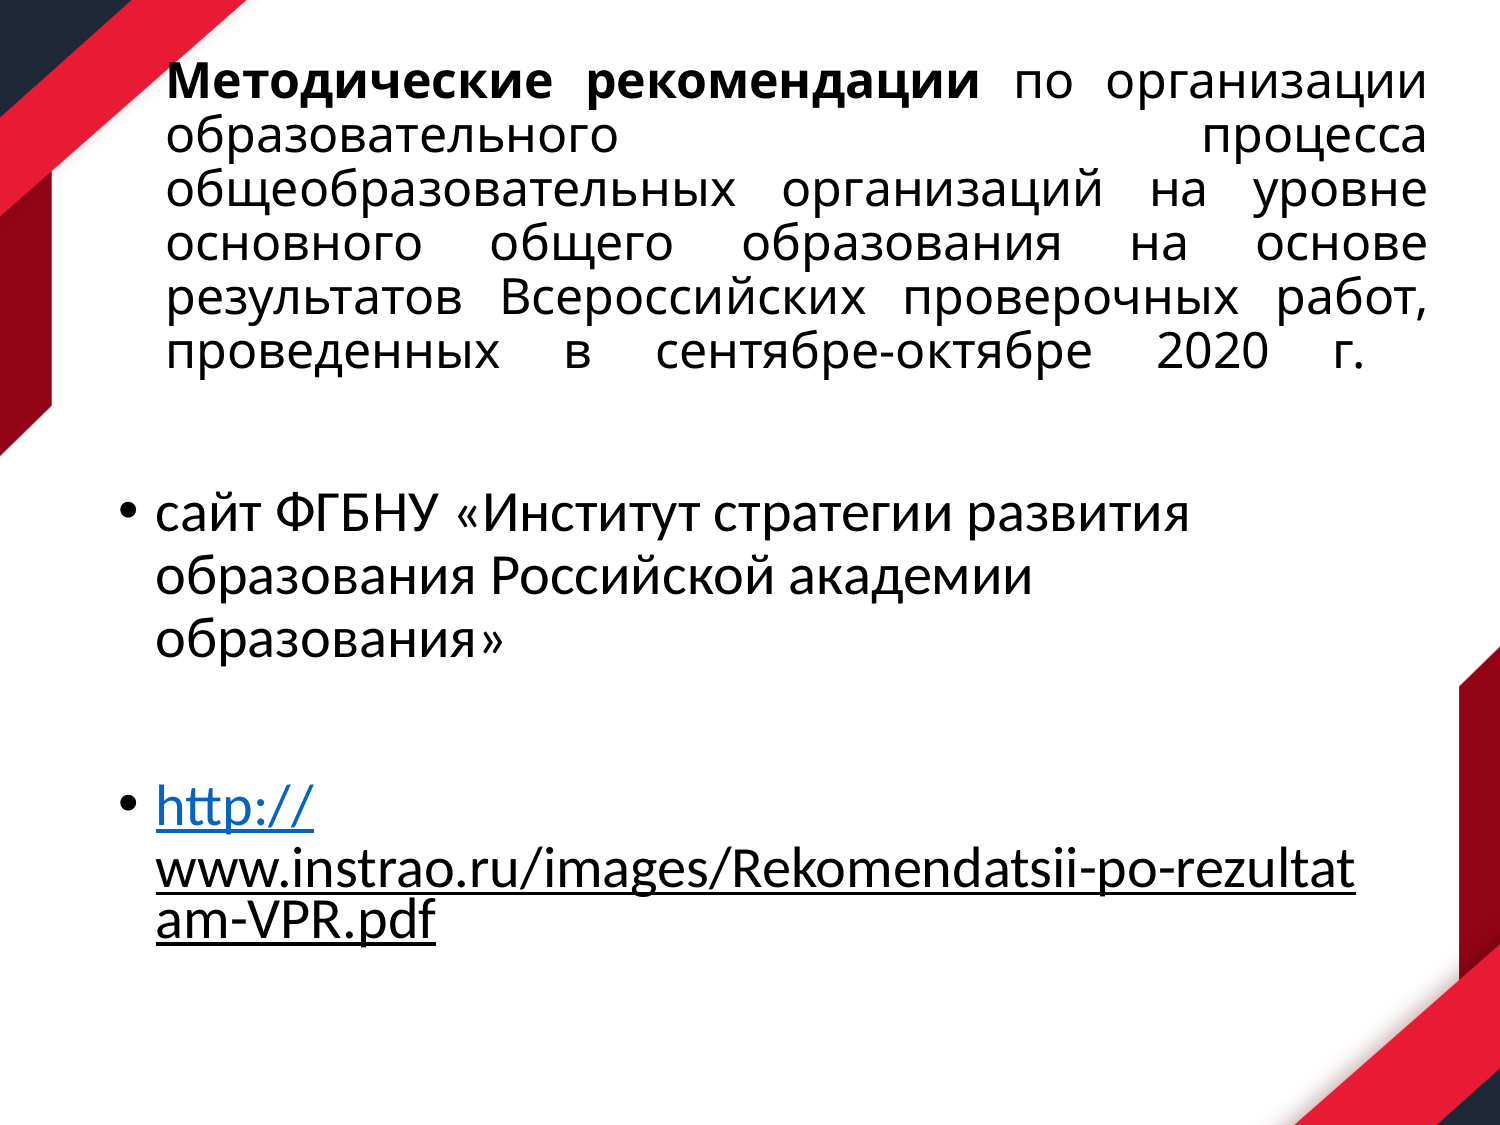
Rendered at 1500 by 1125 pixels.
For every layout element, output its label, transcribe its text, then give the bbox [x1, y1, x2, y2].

picture [0, 0, 1500, 1125]
list сайт ФГБНУ «Институт стратегии развития образования Российской академии образования» http://www.instrao.ru/images/Rekomendatsii-po-rezultatam-VPR.pdf [103, 473, 1397, 1014]
title Методические рекомендации по организации образовательного процесса общеобразовательных организаций на уровне основного общего образования на основе результатов Всероссийских проверочных работ, проведенных в сентябре-октябре 2020 г. [150, 88, 1445, 406]
